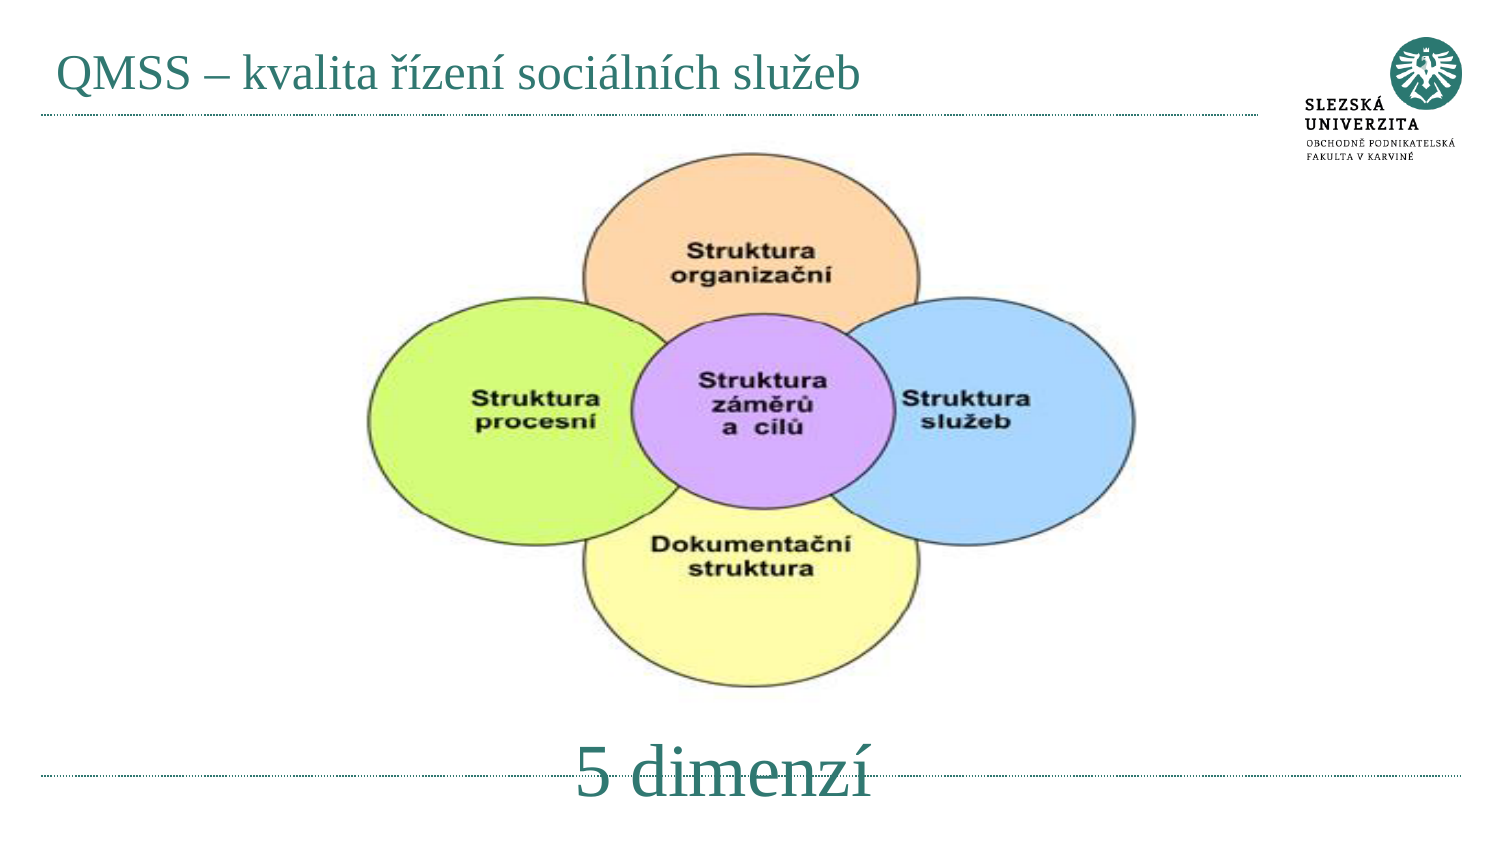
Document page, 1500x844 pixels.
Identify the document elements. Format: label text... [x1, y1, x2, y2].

picture [226, 129, 1264, 706]
text_box 5 dimenzí [253, 715, 1193, 819]
picture [1305, 37, 1462, 160]
title QMSS – kvalita řízení sociálních služeb [41, 32, 1184, 116]
